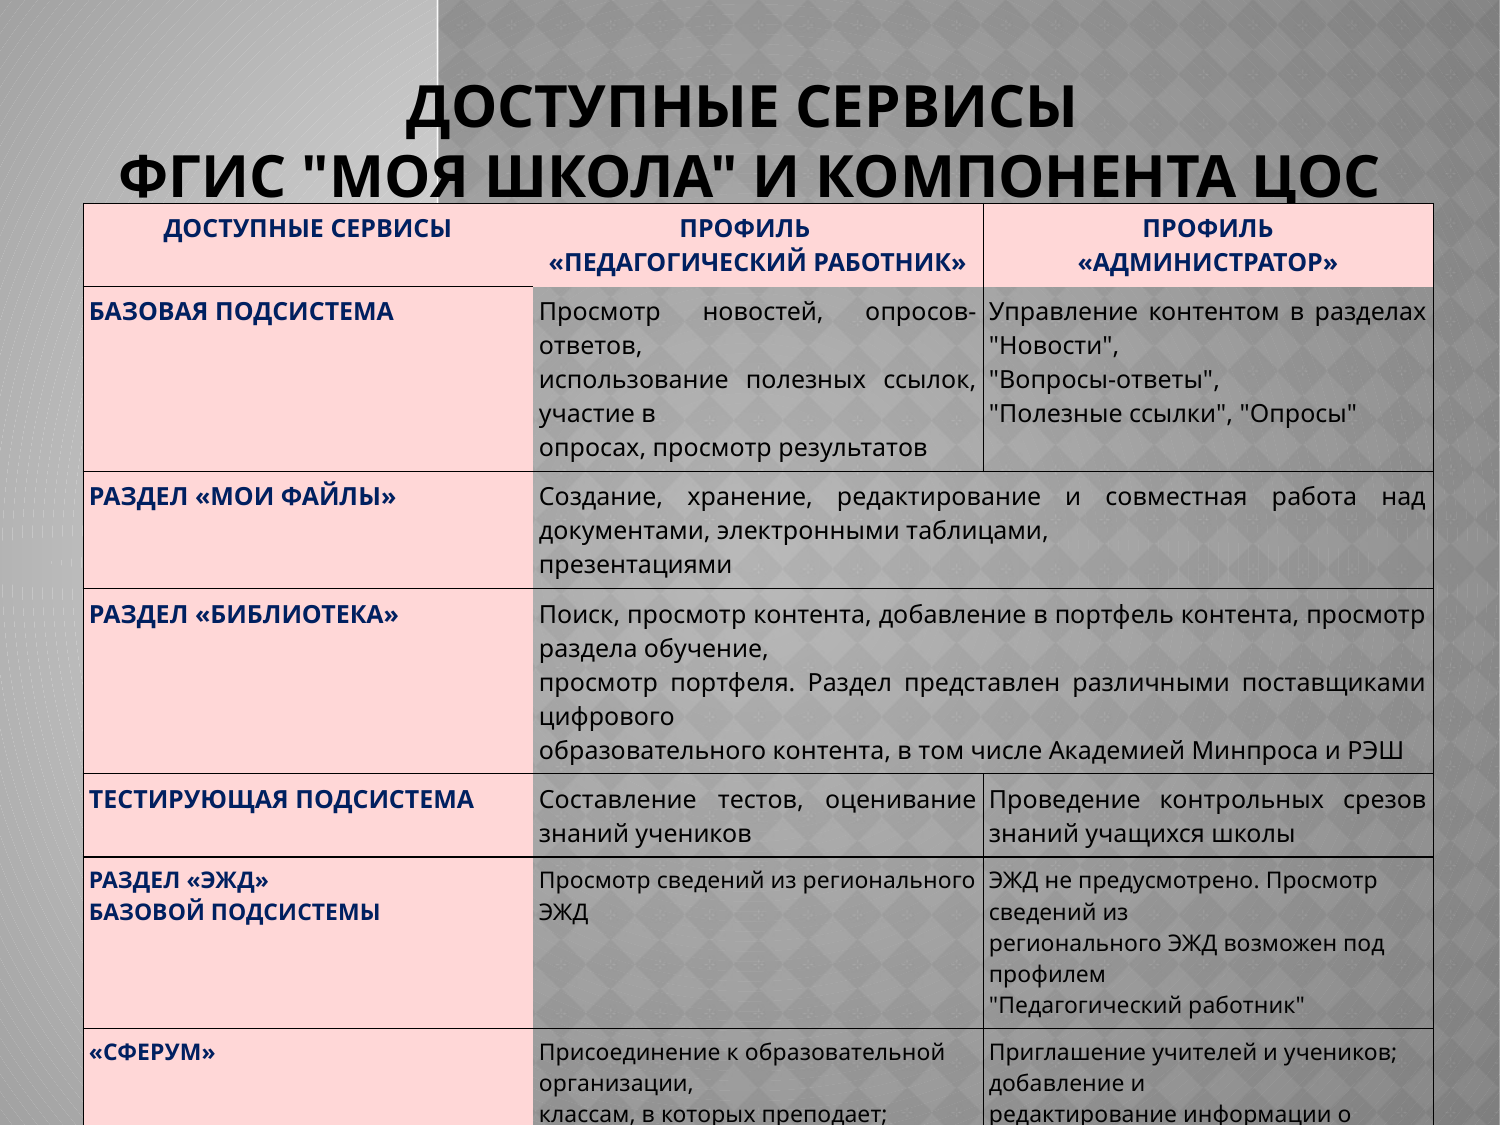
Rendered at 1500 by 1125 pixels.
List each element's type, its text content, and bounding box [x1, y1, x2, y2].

table_cell «СФЕРУМ» [84, 1029, 533, 1125]
table_cell Составление тестов, оценивание знаний учеников [533, 774, 983, 856]
table_cell Приглашение учителей и учеников; добавление и редактирование информации о школе; размещение общешкольных материалов; создание классов, чатов классов и школы, управление ими; публикация информации в каналах школы [984, 1029, 1433, 1125]
table_header ПРОФИЛЬ «ПЕДАГОГИЧЕСКИЙ РАБОТНИК» [533, 204, 983, 287]
table_header ДОСТУПНЫЕ СЕРВИСЫ [84, 204, 533, 286]
table_cell Просмотр новостей, опросов-ответов, использование полезных ссылок, участие в опросах, просмотр результатов [533, 287, 983, 471]
table_cell РАЗДЕЛ «ЭЖД» БАЗОВОЙ ПОДСИСТЕМЫ [84, 858, 533, 1028]
table_cell БАЗОВАЯ ПОДСИСТЕМА [84, 287, 533, 471]
table_cell Создание, хранение, редактирование и совместная работа над документами, электронными таблицами, презентациями [533, 472, 1433, 588]
table_cell ТЕСТИРУЮЩАЯ ПОДСИСТЕМА [84, 774, 533, 856]
table_cell Управление контентом в разделах "Новости", "Вопросы-ответы", "Полезные ссылки", "Опросы" [984, 287, 1433, 471]
table_cell РАЗДЕЛ «МОИ ФАЙЛЫ» [84, 472, 533, 588]
table_cell РАЗДЕЛ «БИБЛИОТЕКА» [84, 589, 533, 773]
table_cell Поиск, просмотр контента, добавление в портфель контента, просмотр раздела обучение, просмотр портфеля. Раздел представлен различными поставщиками цифрового образовательного контента, в том числе Академией Минпроса и РЭШ [533, 589, 1433, 773]
title ДОСТУПНЫЕ СЕРВИСЫ ФГИС "МОЯ ШКОЛА" И КОМПОНЕНТА ЦОС [75, 44, 1425, 233]
table_header ПРОФИЛЬ «АДМИНИСТРАТОР» [984, 204, 1433, 287]
table_cell Присоединение к образовательной организации, классам, в которых преподает; создание чатов класса и управление ими; приглашение учеников в классы; размещение необходимых материалов для учебы; начало уроков по видео-, аудиосвязи; запуск трансляции [533, 1029, 983, 1125]
table_cell Просмотр сведений из регионального ЭЖД [533, 858, 983, 1028]
table_cell Проведение контрольных срезов знаний учащихся школы [984, 774, 1433, 856]
table_cell ЭЖД не предусмотрено. Просмотр сведений из регионального ЭЖД возможен под профилем "Педагогический работник" [984, 858, 1433, 1028]
